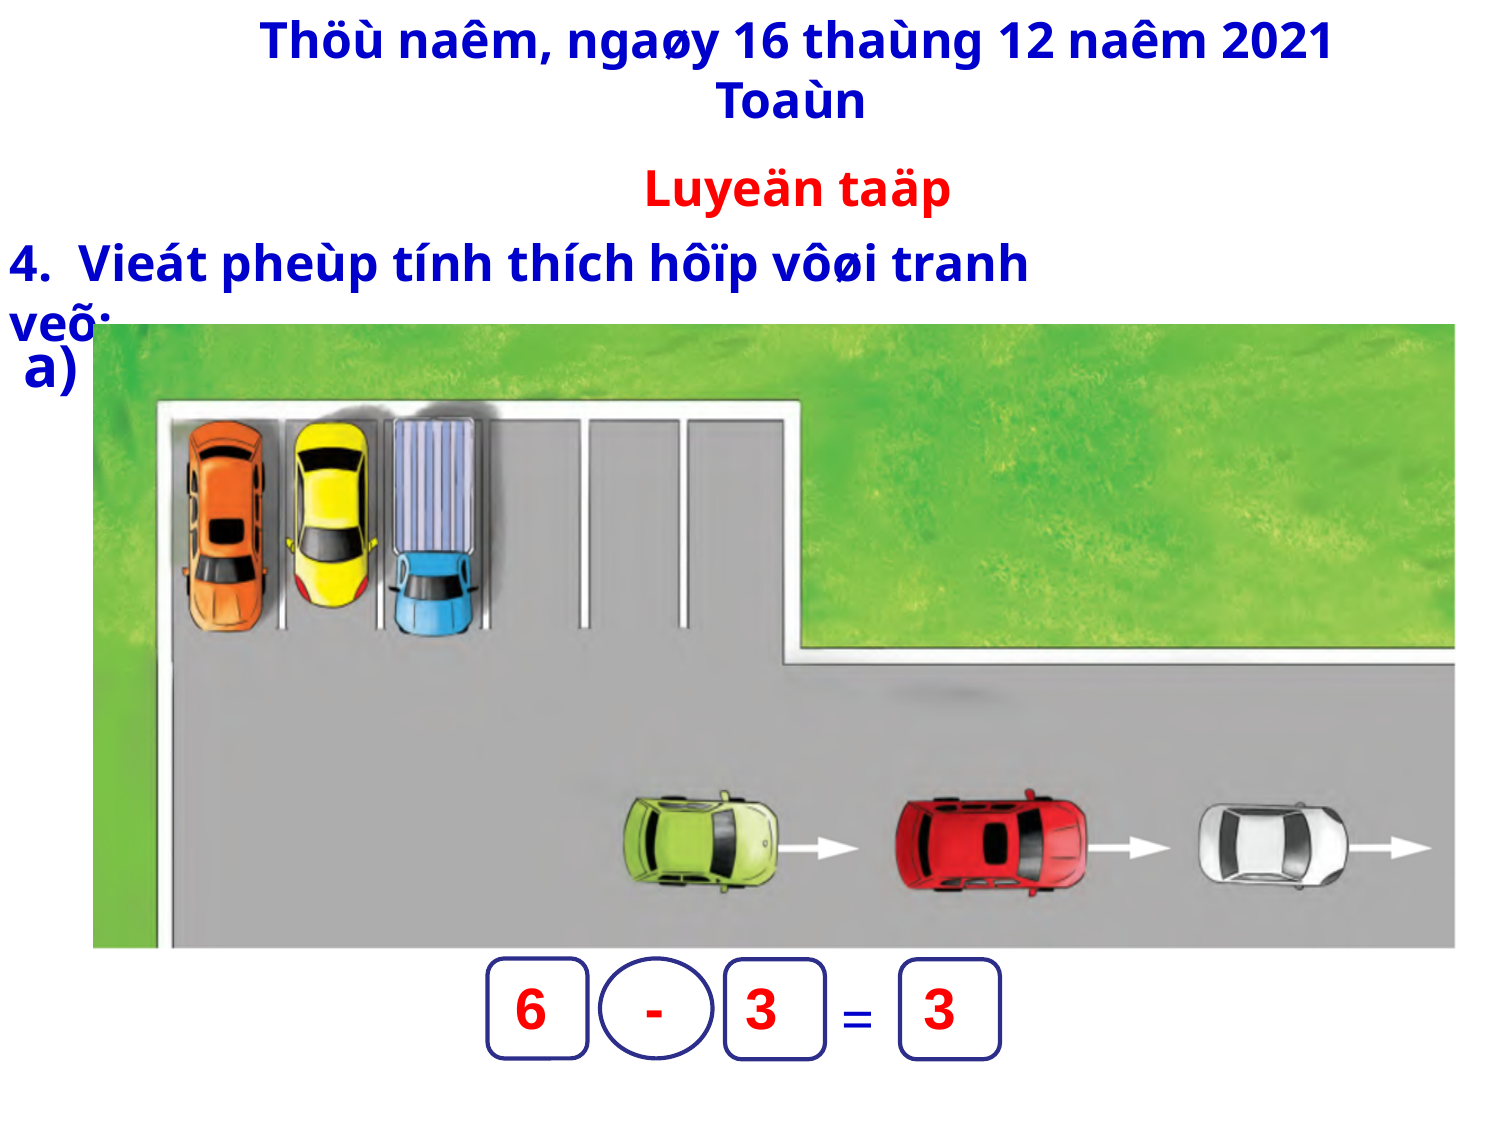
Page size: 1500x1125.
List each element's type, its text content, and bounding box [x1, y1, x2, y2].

picture [93, 324, 1457, 951]
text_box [487, 959, 1001, 1060]
text_box Luyeän taäp [628, 148, 968, 224]
text_box Thöù naêm, ngaøy 16 thaùng 12 naêm 2021 Toaùn [97, 1, 1498, 137]
text_box a) [8, 321, 125, 406]
text_box 4. Vieát pheùp tính thích hôïp vôøi tranh veõ: [0, 224, 1150, 360]
